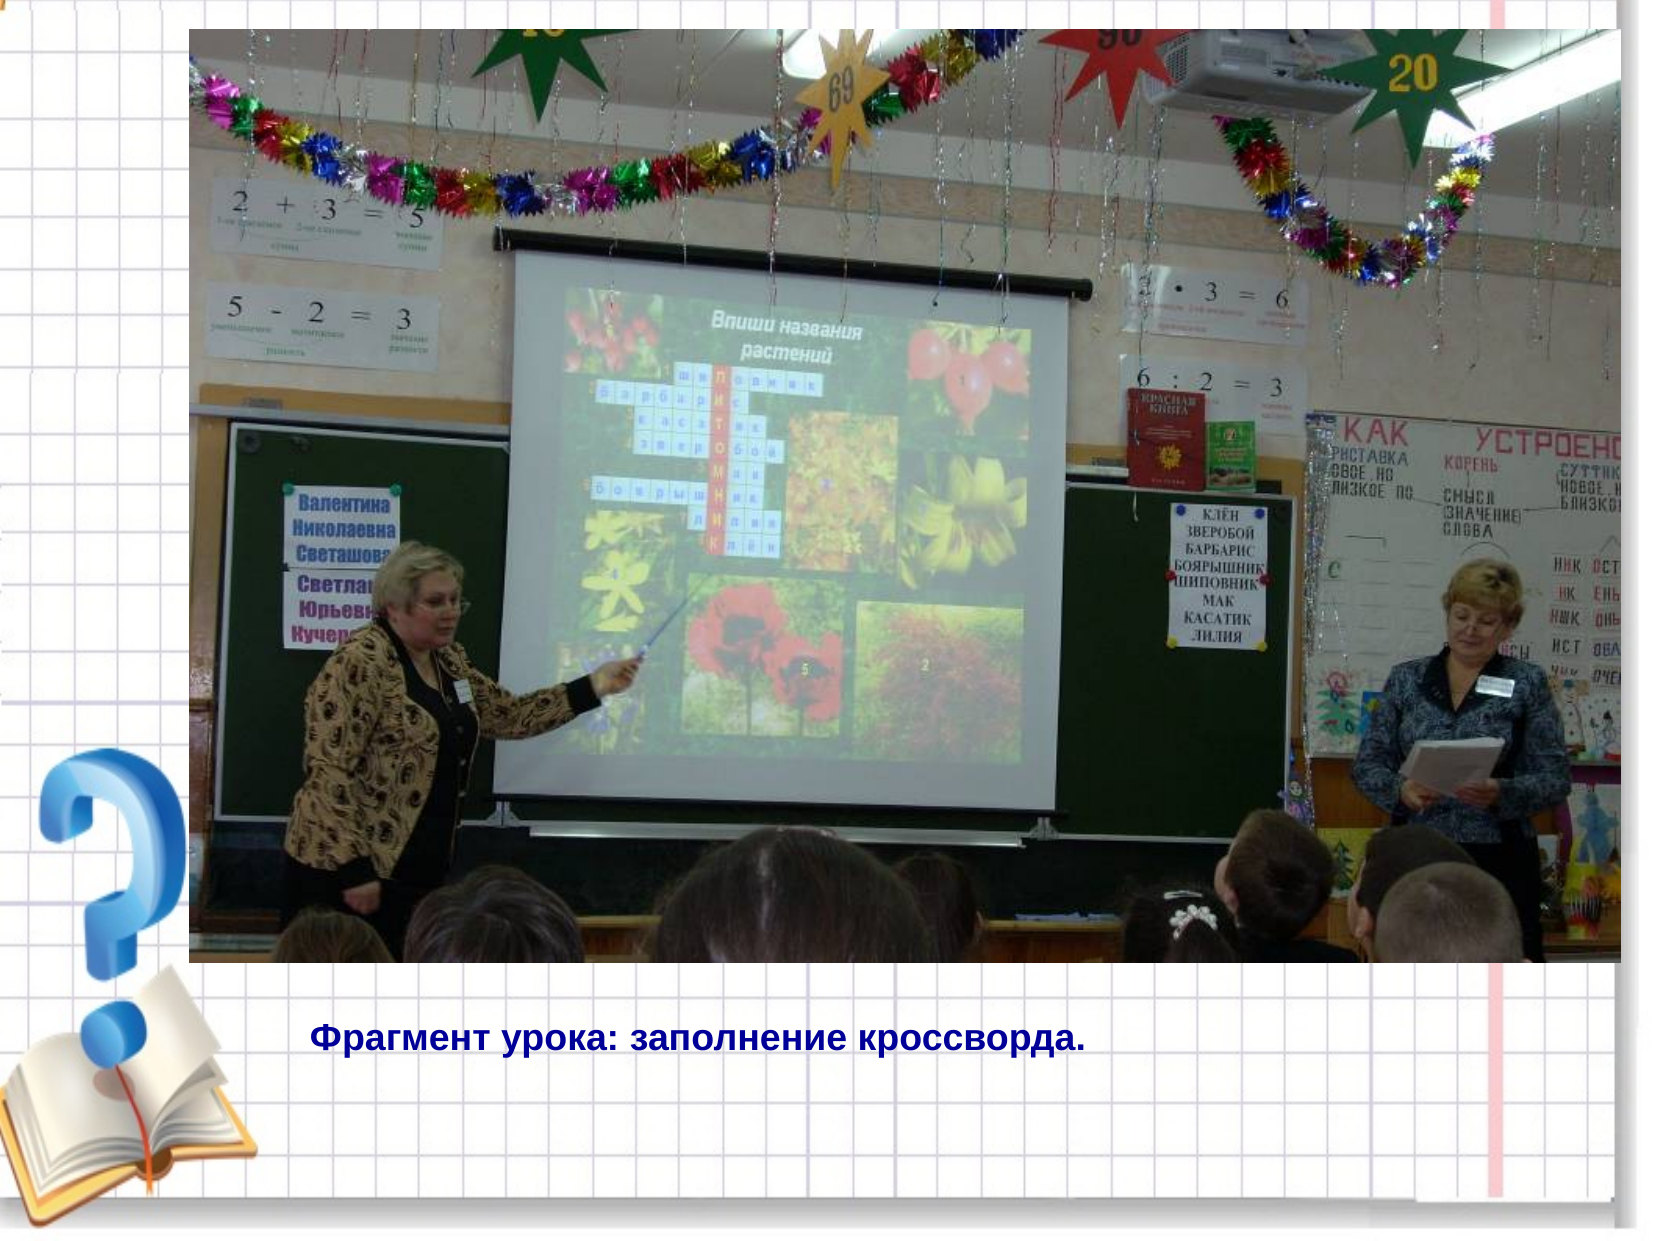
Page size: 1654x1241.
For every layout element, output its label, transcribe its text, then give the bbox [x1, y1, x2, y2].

text_box Фрагмент урока: заполнение кроссворда. [295, 1009, 1512, 1067]
picture [0, 0, 1654, 1241]
